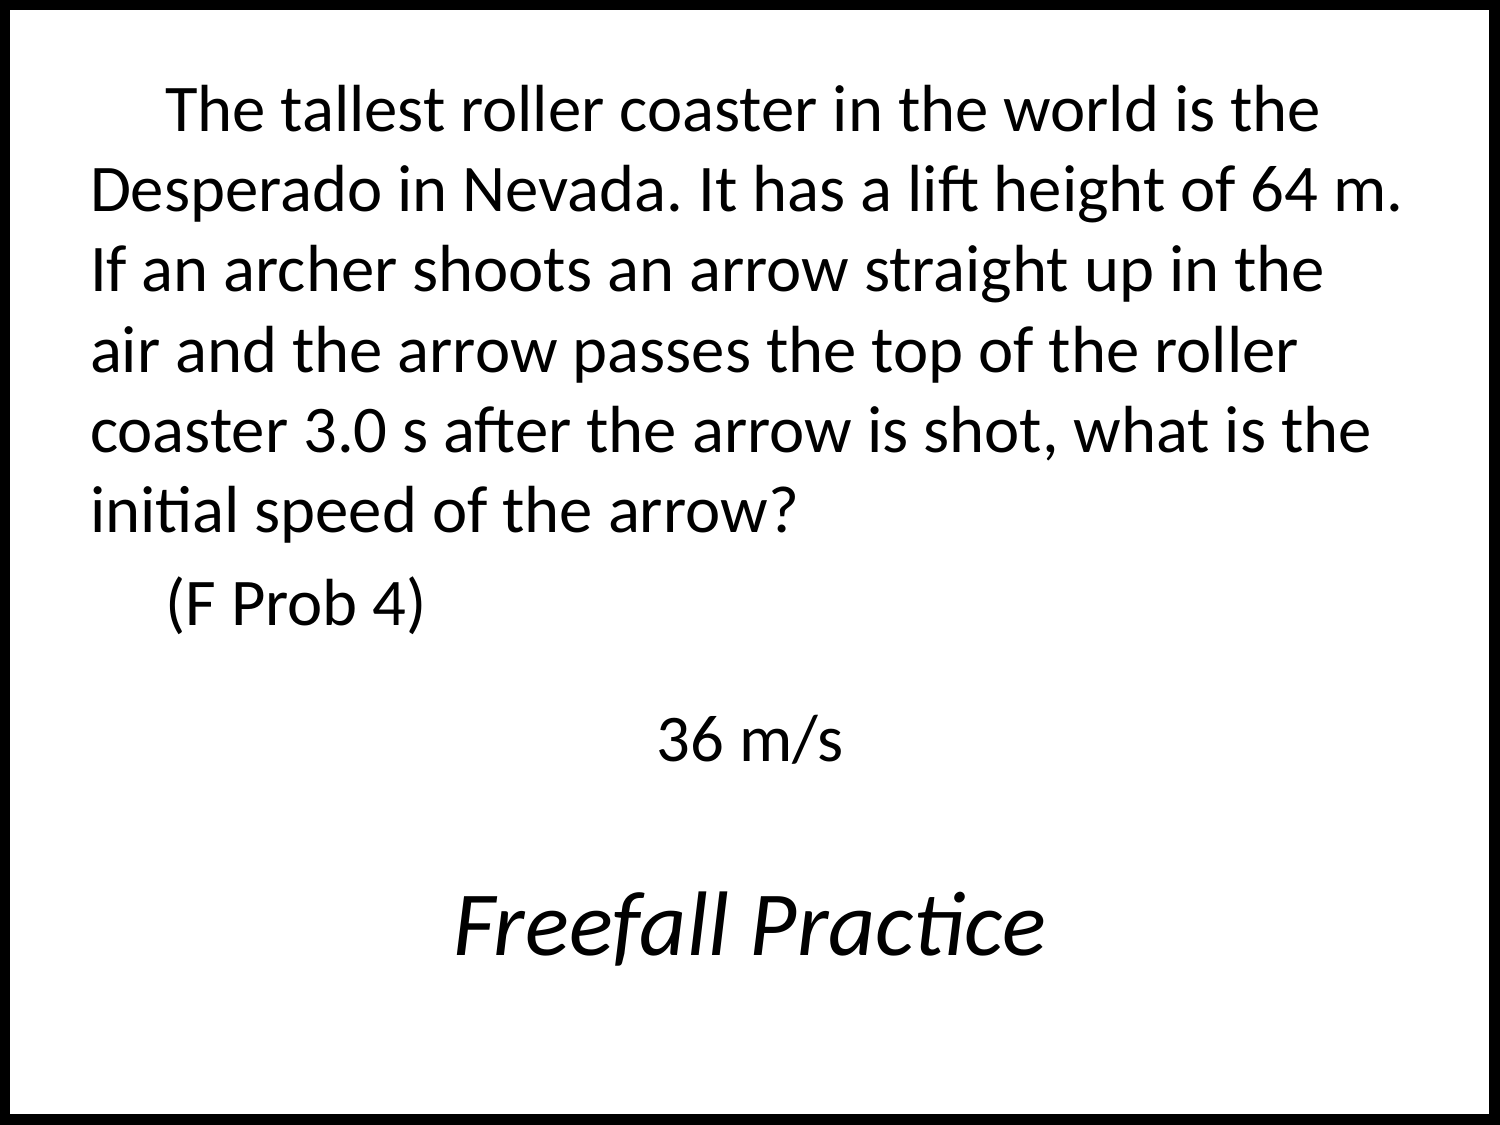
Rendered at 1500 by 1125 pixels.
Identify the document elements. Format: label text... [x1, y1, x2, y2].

list The tallest roller coaster in the world is the Desperado in Nevada. It has a lift height of 64 m. If an archer shoots an arrow straight up in the air and the arrow passes the top of the roller coaster 3.0 s after the arrow is shot, what is the initial speed of the arrow? (F Prob 4) [75, 57, 1425, 675]
list 36 m/s [75, 687, 1425, 813]
title Freefall Practice [75, 825, 1425, 1013]
